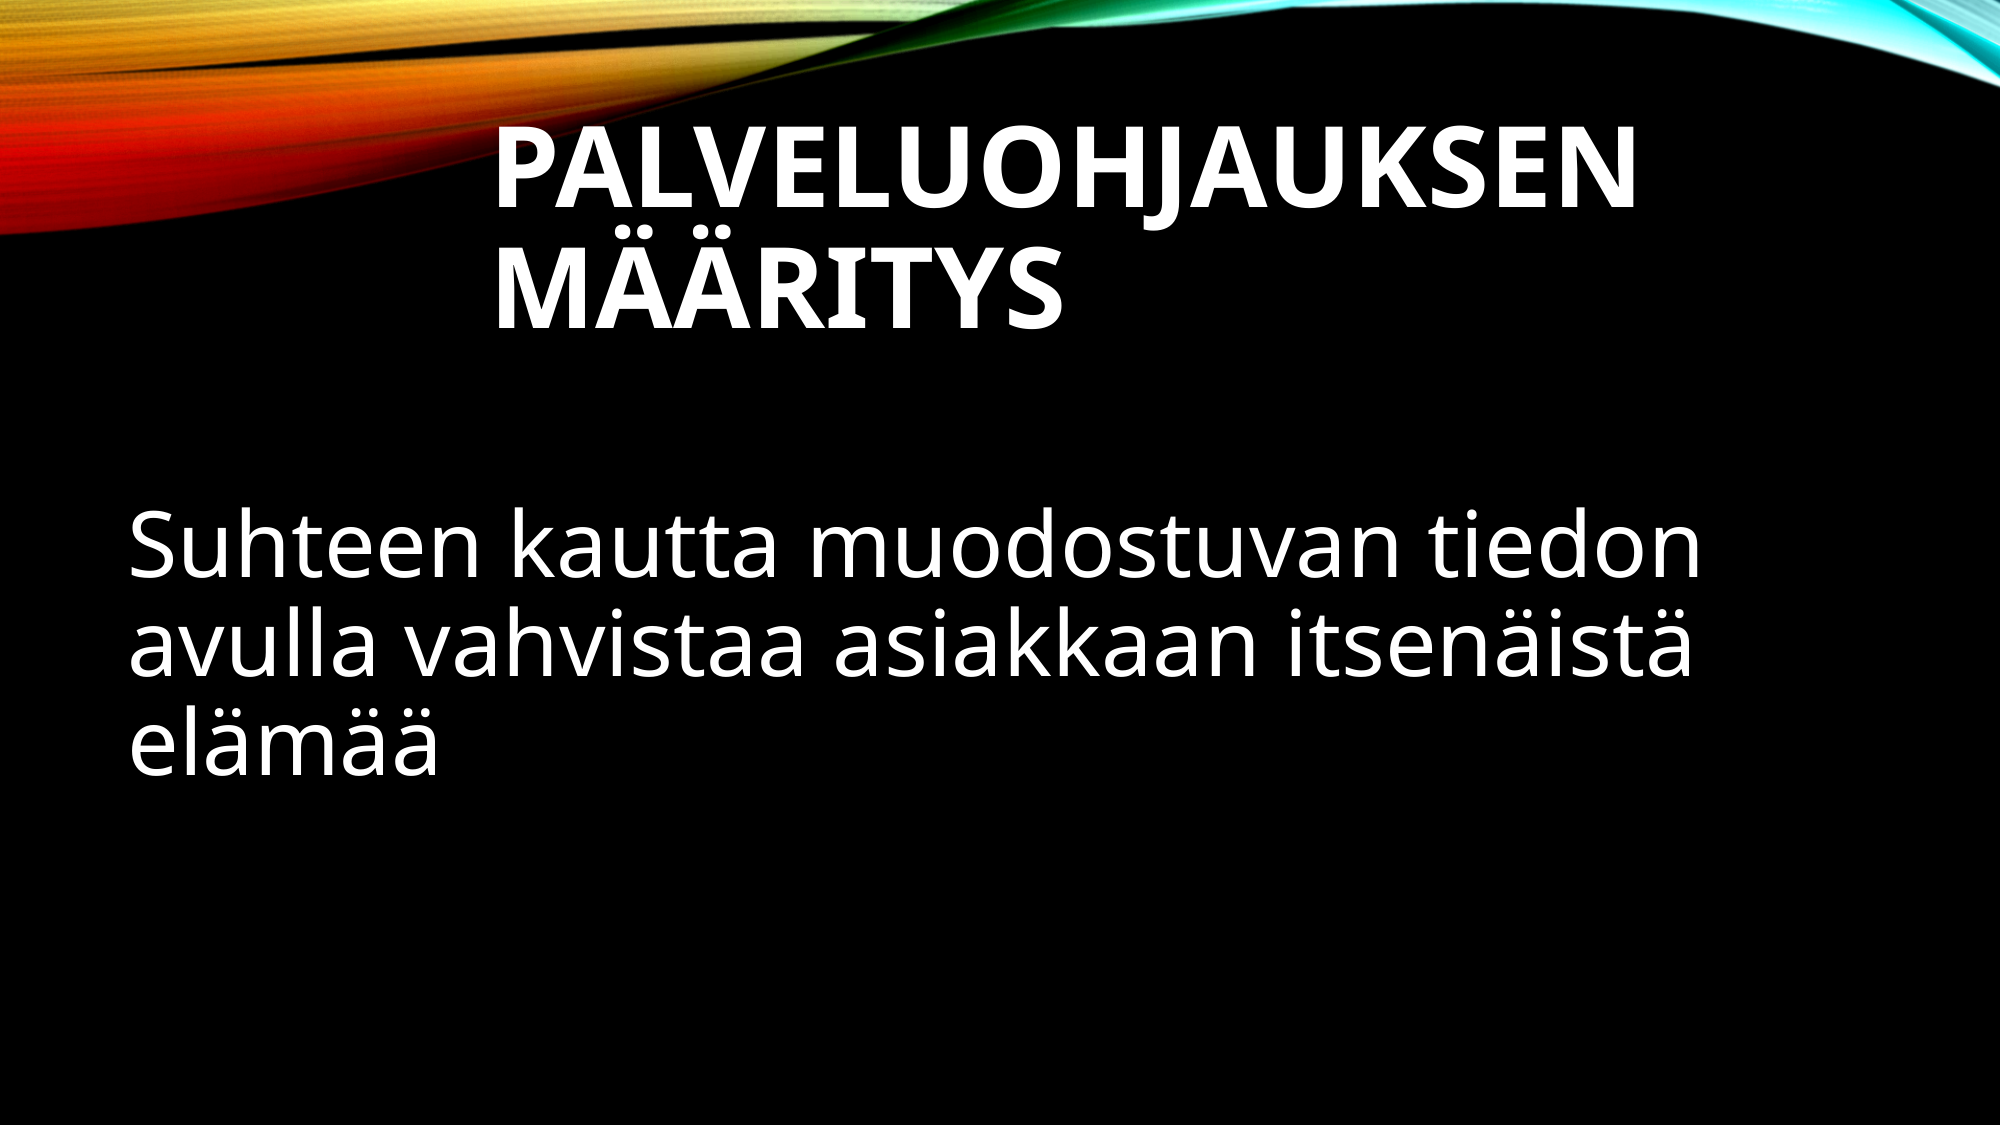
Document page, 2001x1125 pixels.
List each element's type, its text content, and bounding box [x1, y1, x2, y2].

list Suhteen kautta muodostuvan tiedon avulla vahvistaa asiakkaan itsenäistä elämää [112, 360, 1888, 1021]
picture [0, 0, 2000, 237]
title PALVELUOHJAUKSEN MÄÄRITYS [474, 125, 1888, 338]
